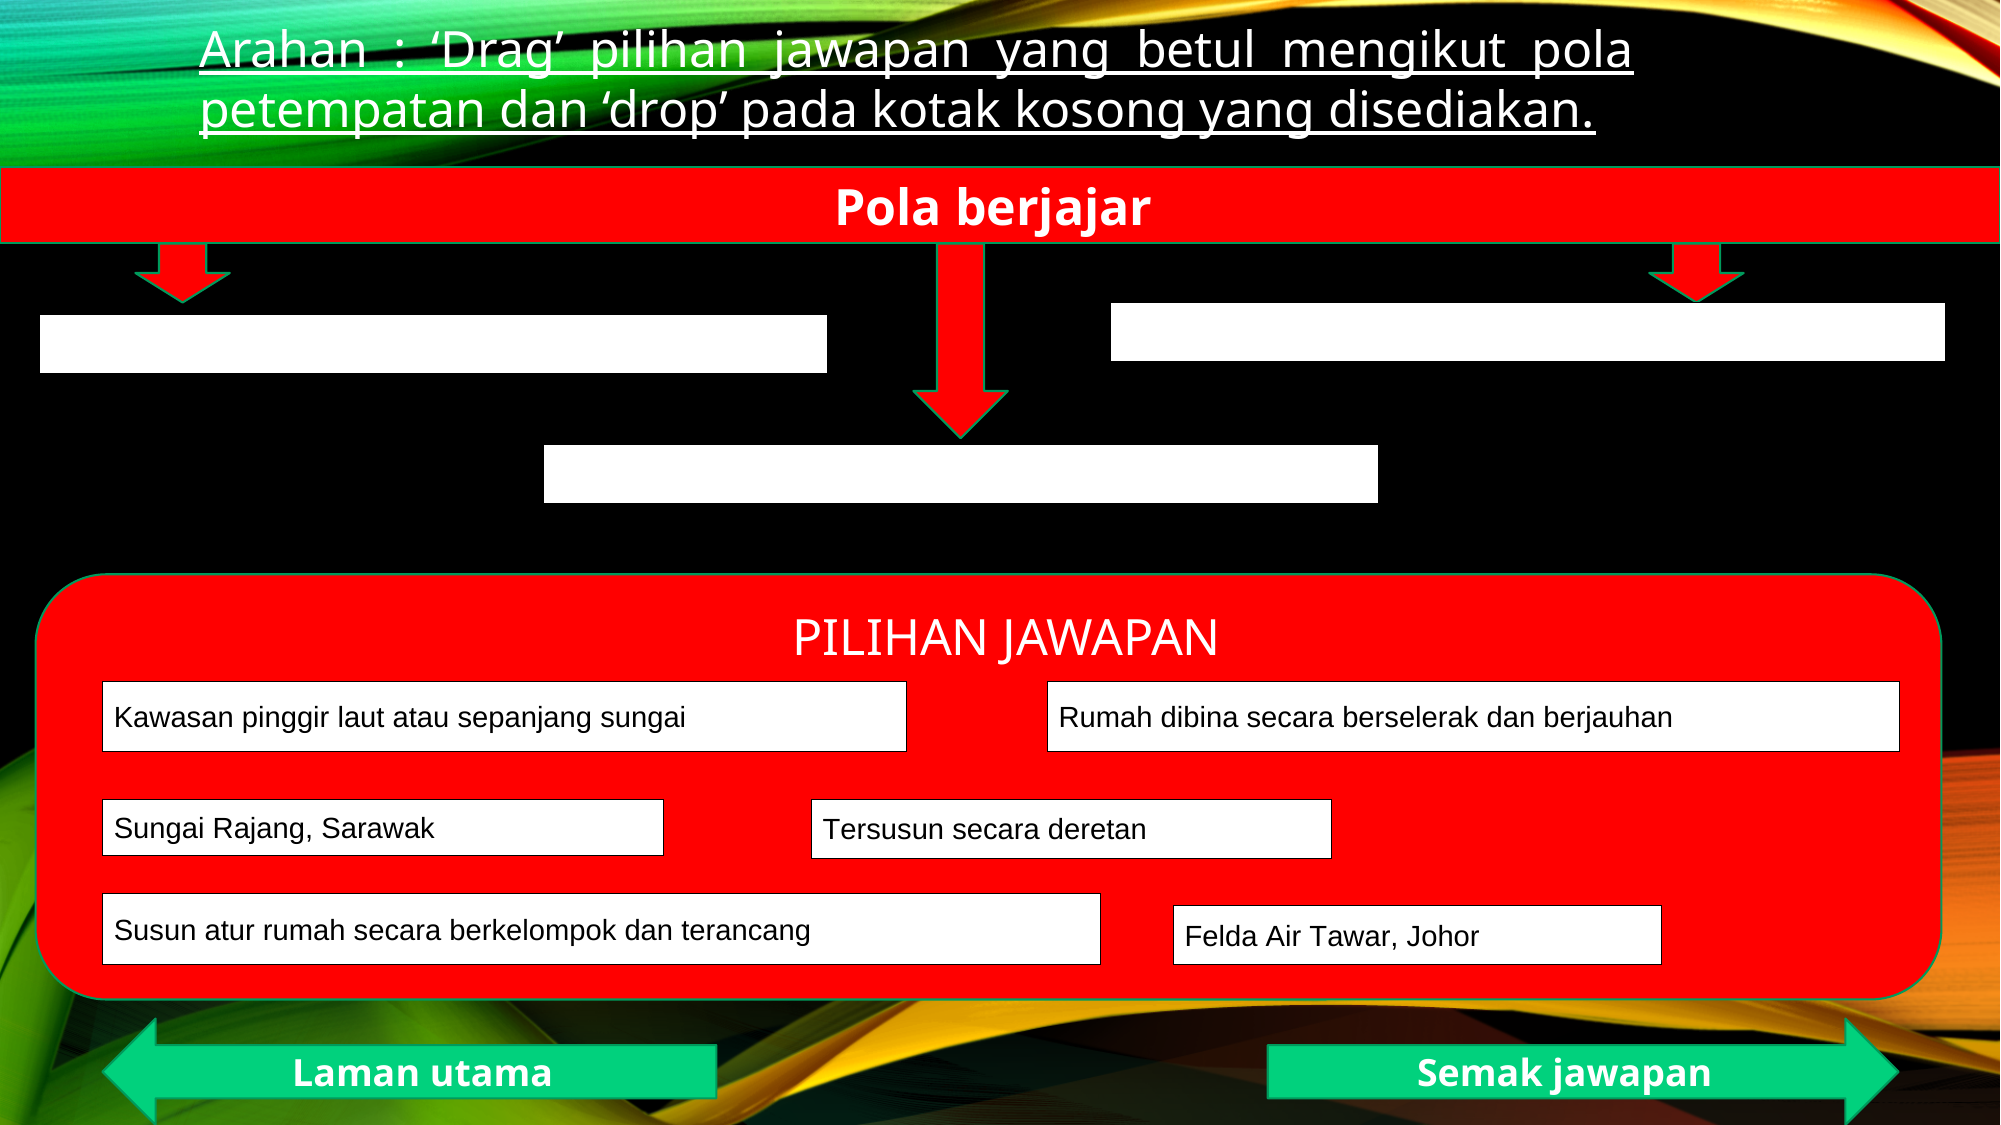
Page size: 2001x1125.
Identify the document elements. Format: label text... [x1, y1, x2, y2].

picture [0, 0, 2000, 166]
text_box [912, 242, 1009, 439]
text_box Semak jawapan [1266, 1017, 1900, 1125]
text_box Laman utama [101, 1017, 718, 1125]
text_box PILIHAN JAWAPAN [485, 597, 1542, 673]
text_box Pola berjajar [0, 166, 2000, 244]
text_box Arahan : ‘Drag’ pilihan jawapan yang betul mengikut pola petempatan dan ‘drop’ pada kotak kosong yang disediakan. [184, 10, 1650, 146]
text_box [134, 242, 231, 304]
text_box [34, 573, 1943, 1001]
picture [0, 717, 2000, 1125]
text_box [1648, 242, 1745, 302]
